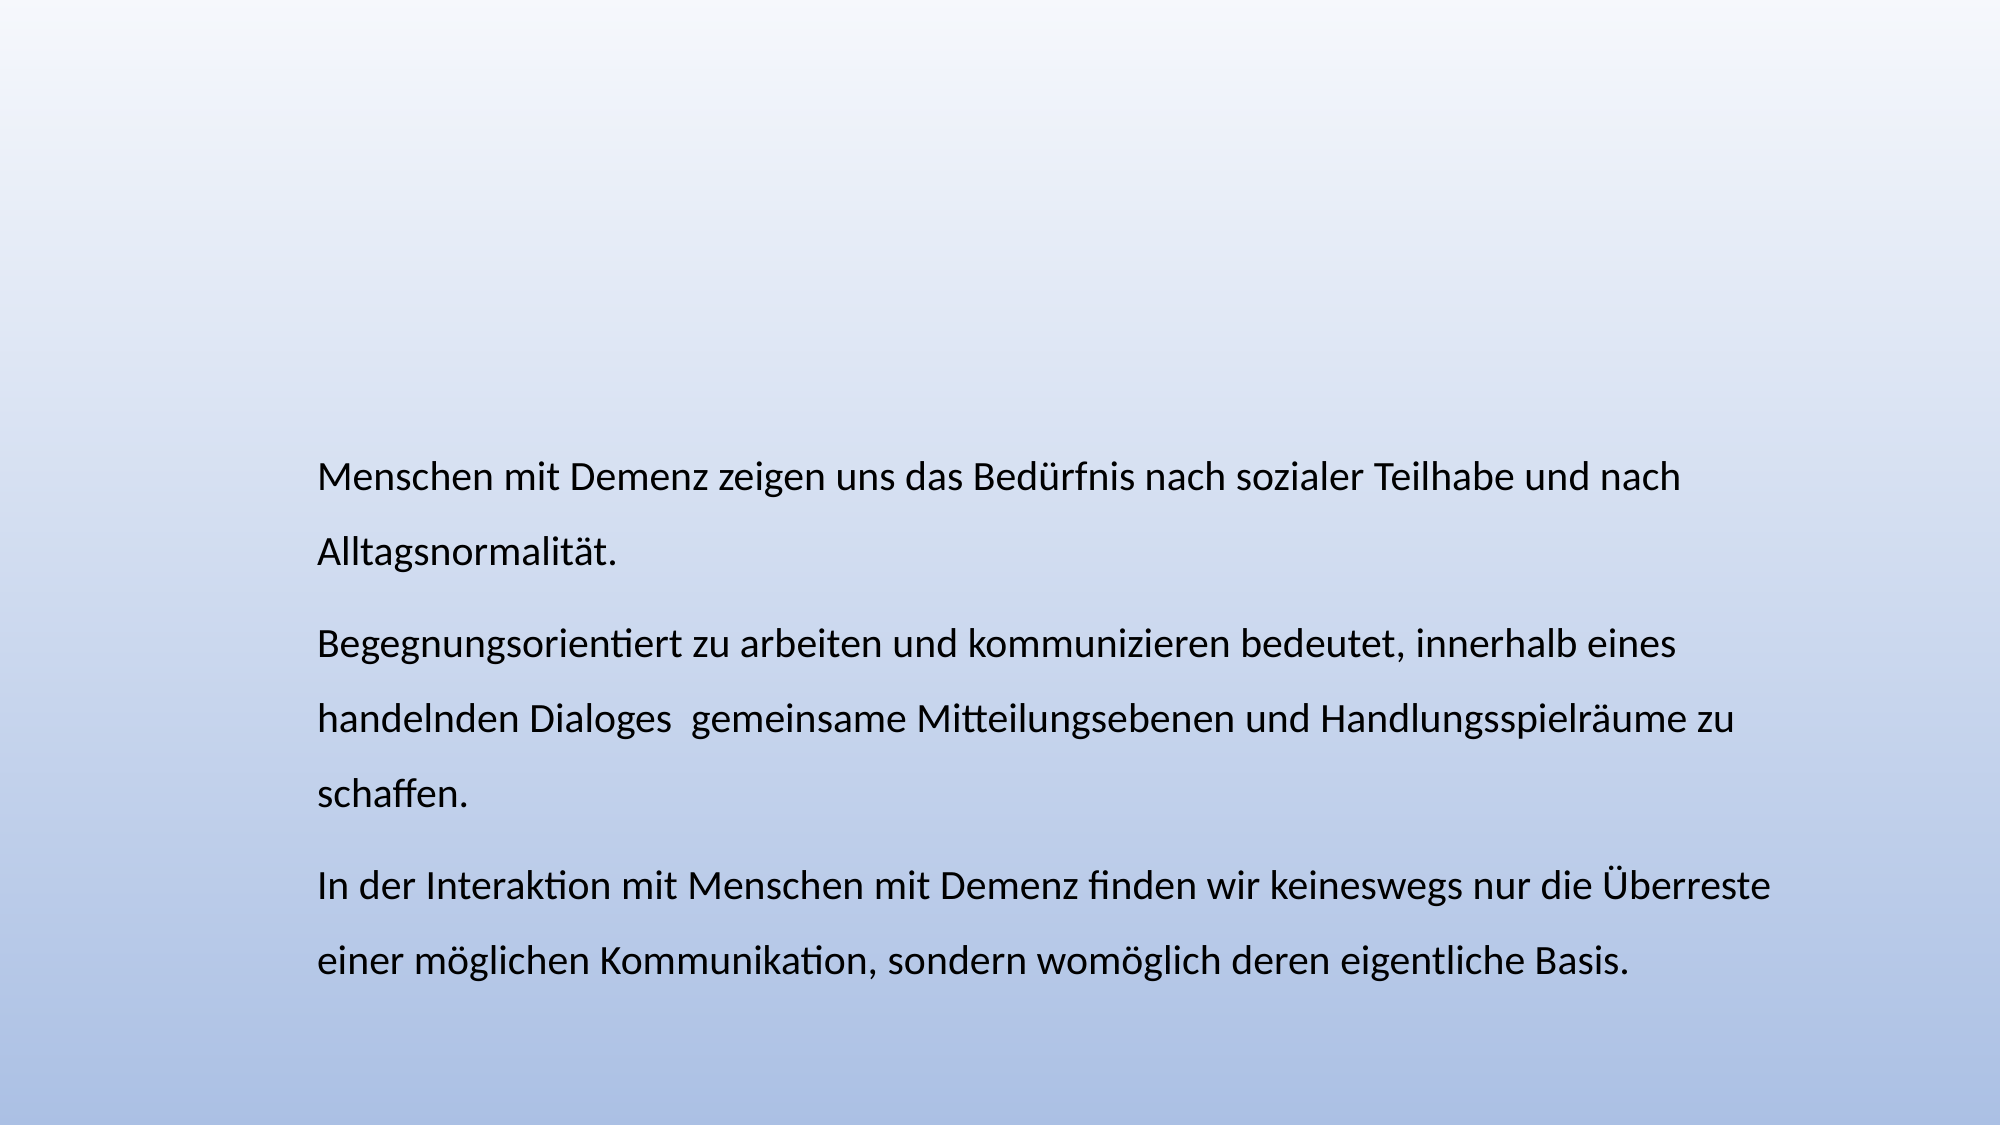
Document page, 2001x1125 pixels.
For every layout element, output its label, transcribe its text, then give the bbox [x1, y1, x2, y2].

text_box Menschen mit Demenz zeigen uns das Bedürfnis nach sozialer Teilhabe und nach Alltagsnormalität. Begegnungsorientiert zu arbeiten und kommunizieren bedeutet, innerhalb eines handelnden Dialoges gemeinsame Mitteilungsebenen und Handlungsspielräume zu schaffen. In der Interaktion mit Menschen mit Demenz finden wir keineswegs nur die Überreste einer möglichen Kommunikation, sondern womöglich deren eigentliche Basis. [302, 166, 1800, 990]
